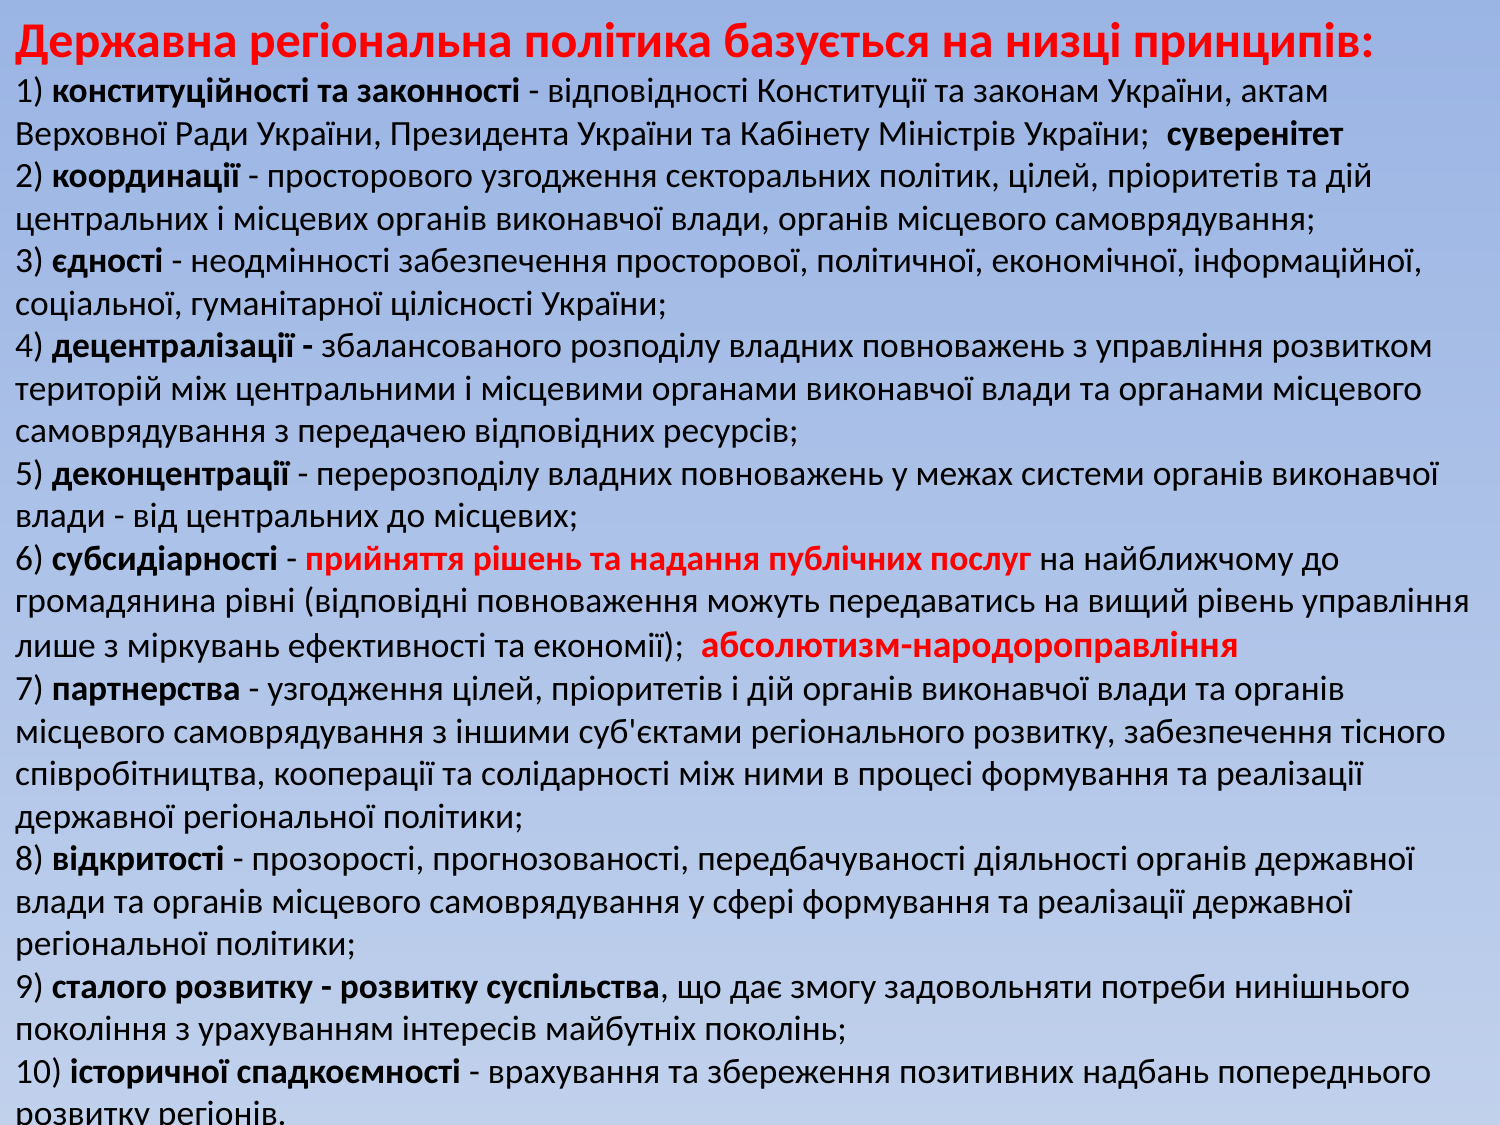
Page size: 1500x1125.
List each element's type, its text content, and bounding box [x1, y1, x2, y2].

text_box Державна регіональна політика базується на низці принципів: 1) конституційності та законності - відповідності Конституції та законам України, актам Верховної Ради України, Президента України та Кабінету Міністрів України; суверенітет 2) координації - просторового узгодження секторальних політик, цілей, пріоритетів та дій центральних і місцевих органів виконавчої влади, органів місцевого самоврядування; 3) єдності - неодмінності забезпечення просторової, політичної, економічної, інформаційної, соціальної, гуманітарної цілісності України; 4) децентралізації - збалансованого розподілу владних повноважень з управління розвитком територій між центральними і місцевими органами виконавчої влади та органами місцевого самоврядування з передачею відповідних ресурсів; 5) деконцентрації - перерозподілу владних повноважень у межах системи органів виконавчої влади - від центральних до місцевих; 6) субсидіарності - прийняття рішень та надання публічних послуг на найближчому до громадянина рівні (відповідні повноваження можуть передаватись на вищий рівень управління лише з міркувань ефективності та економії); абсолютизм-народороправління 7) партнерства - узгодження цілей, пріоритетів і дій органів виконавчої влади та органів місцевого самоврядування з іншими суб'єктами регіонального розвитку, забезпечення тісного співробітництва, кооперації та солідарності між ними в процесі формування та реалізації державної регіональної політики; 8) відкритості - прозорості, прогнозованості, передбачуваності діяльності органів державної влади та органів місцевого самоврядування у сфері формування та реалізації державної регіональної політики; 9) сталого розвитку - розвитку суспільства, що дає змогу задовольняти потреби нинішнього покоління з урахуванням інтересів майбутніх поколінь; 10) історичної спадкоємності - врахування та збереження позитивних надбань попереднього розвитку регіонів. [0, 0, 1500, 1125]
